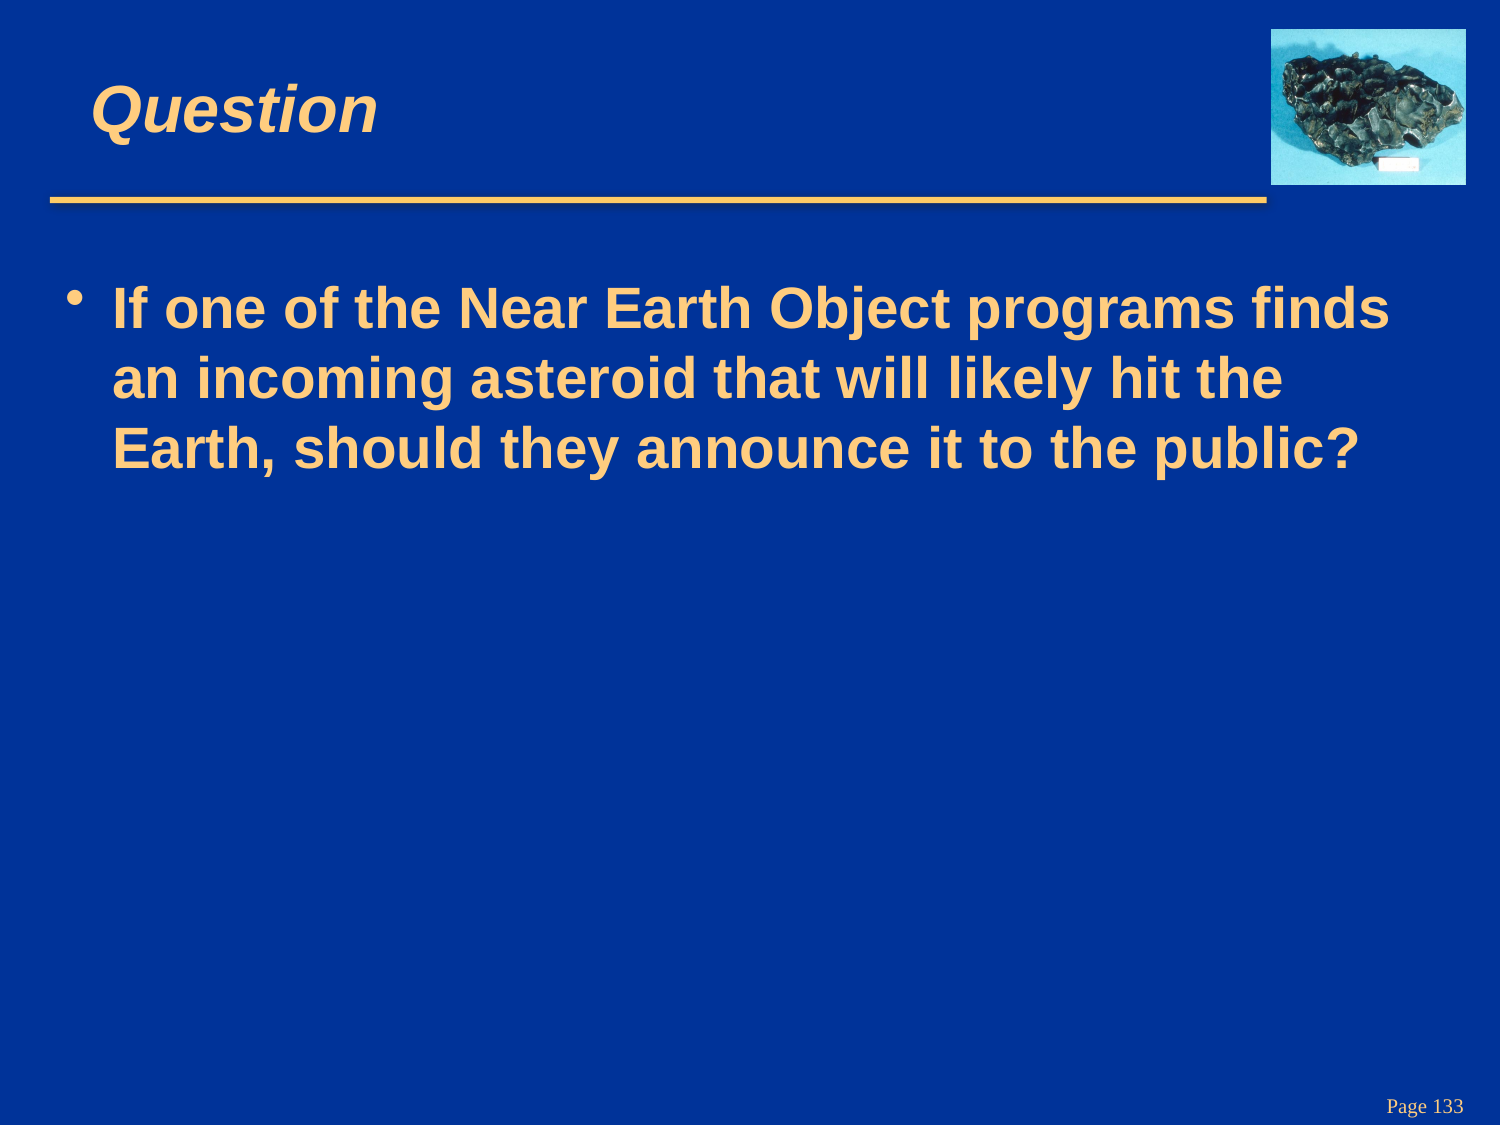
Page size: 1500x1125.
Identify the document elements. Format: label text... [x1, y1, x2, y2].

list If one of the Near Earth Object programs finds an incoming asteroid that will likely hit the Earth, should they announce it to the public? [49, 262, 1451, 1063]
picture [1271, 29, 1466, 185]
title Question [74, 0, 1251, 213]
